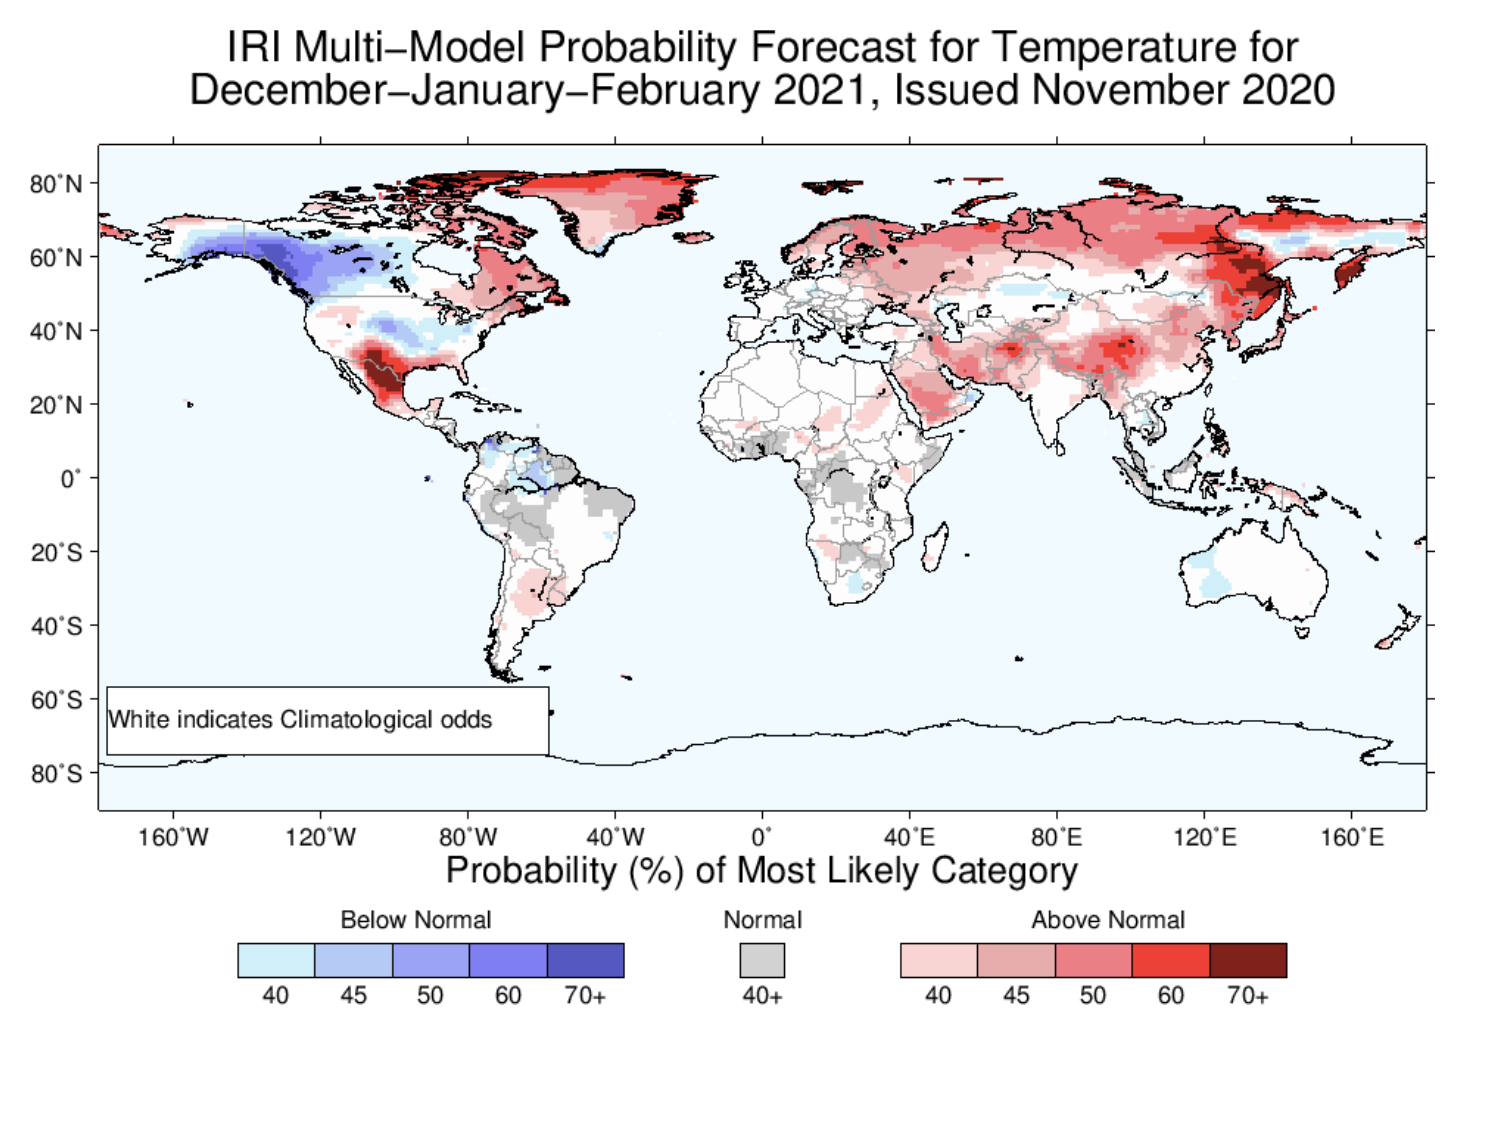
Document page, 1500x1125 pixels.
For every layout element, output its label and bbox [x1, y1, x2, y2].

picture [29, 29, 1436, 1006]
